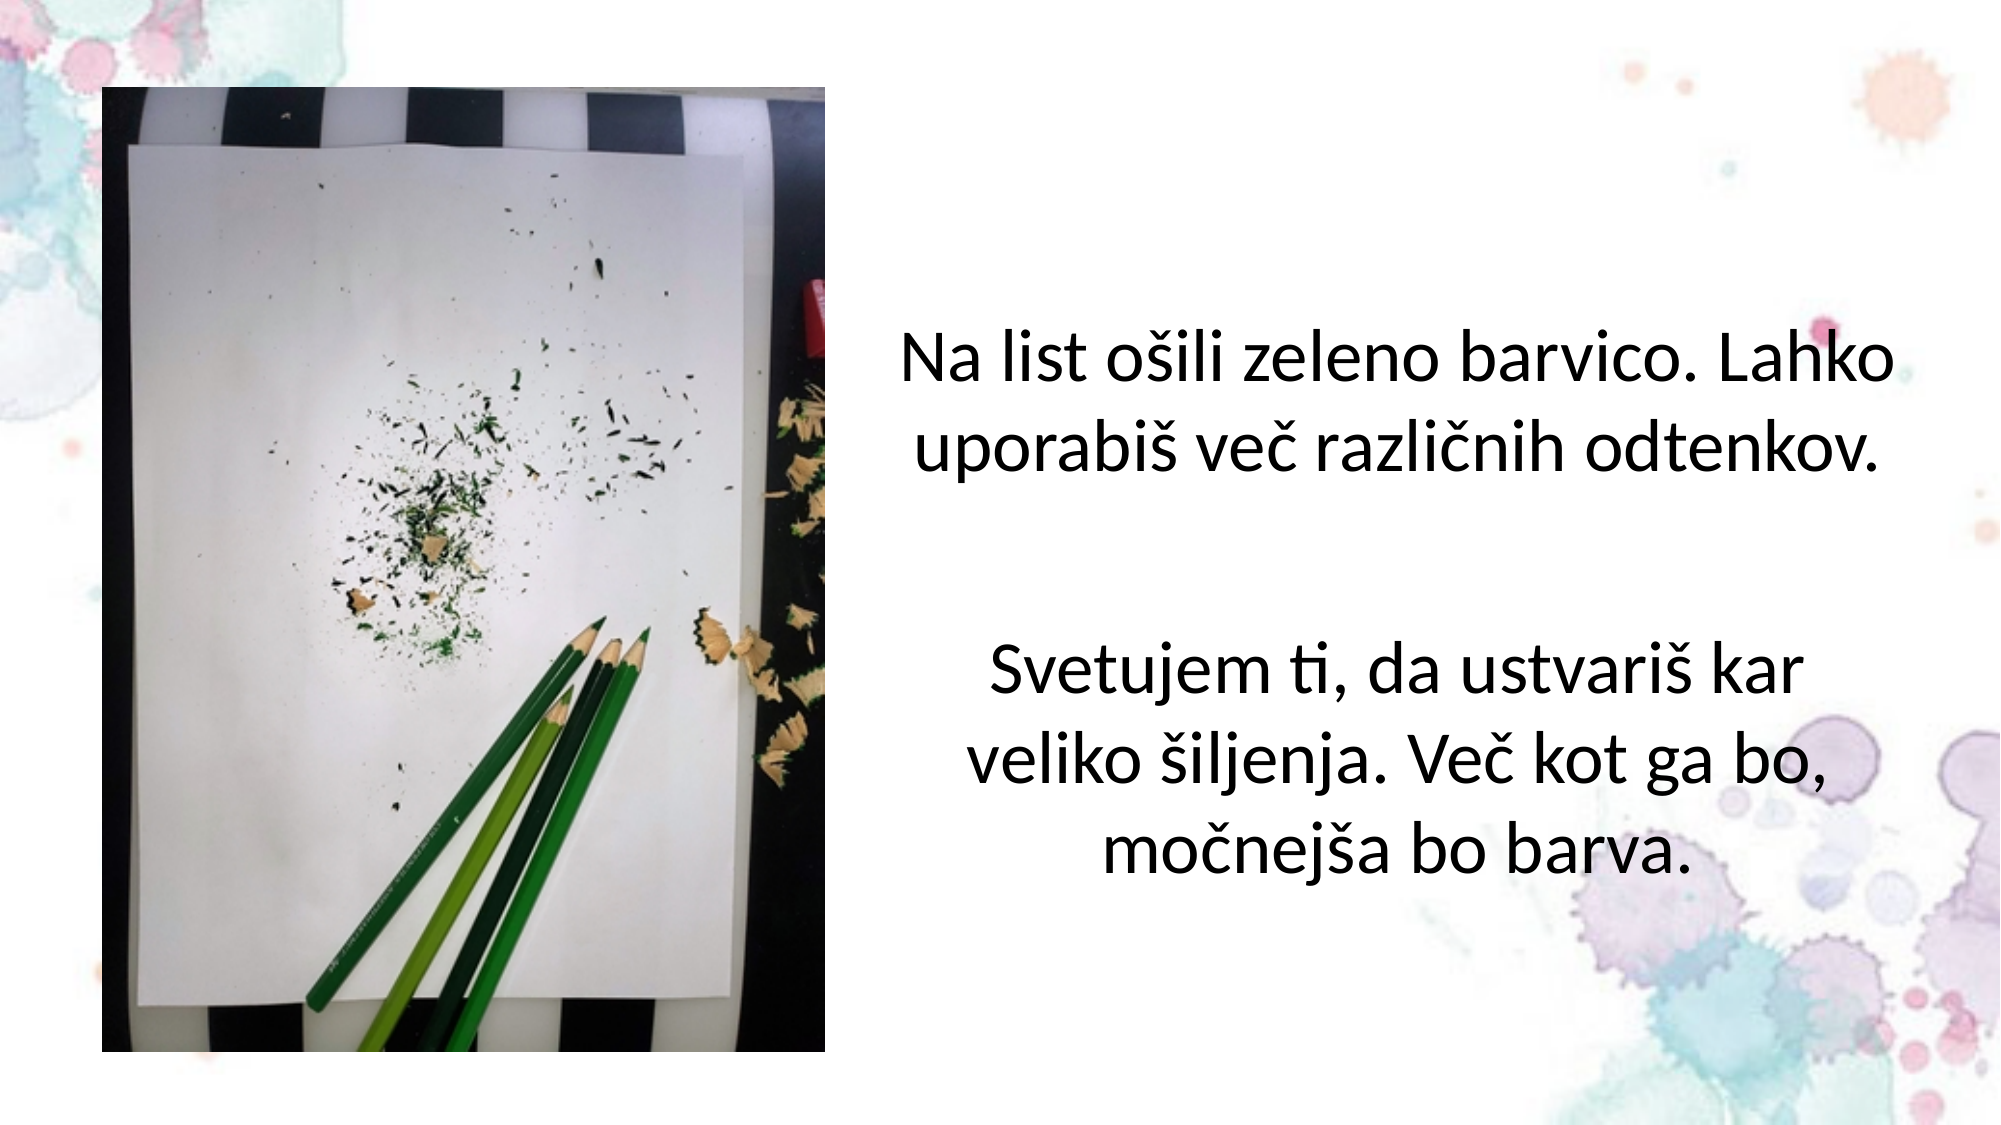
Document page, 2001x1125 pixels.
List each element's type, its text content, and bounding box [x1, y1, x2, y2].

picture [102, 87, 825, 1052]
list Na list ošili zeleno barvico. Lahko uporabiš več različnih odtenkov. Svetujem ti, da ustvariš kar veliko šiljenja. Več kot ga bo, močnejša bo barva. [883, 299, 1913, 1014]
